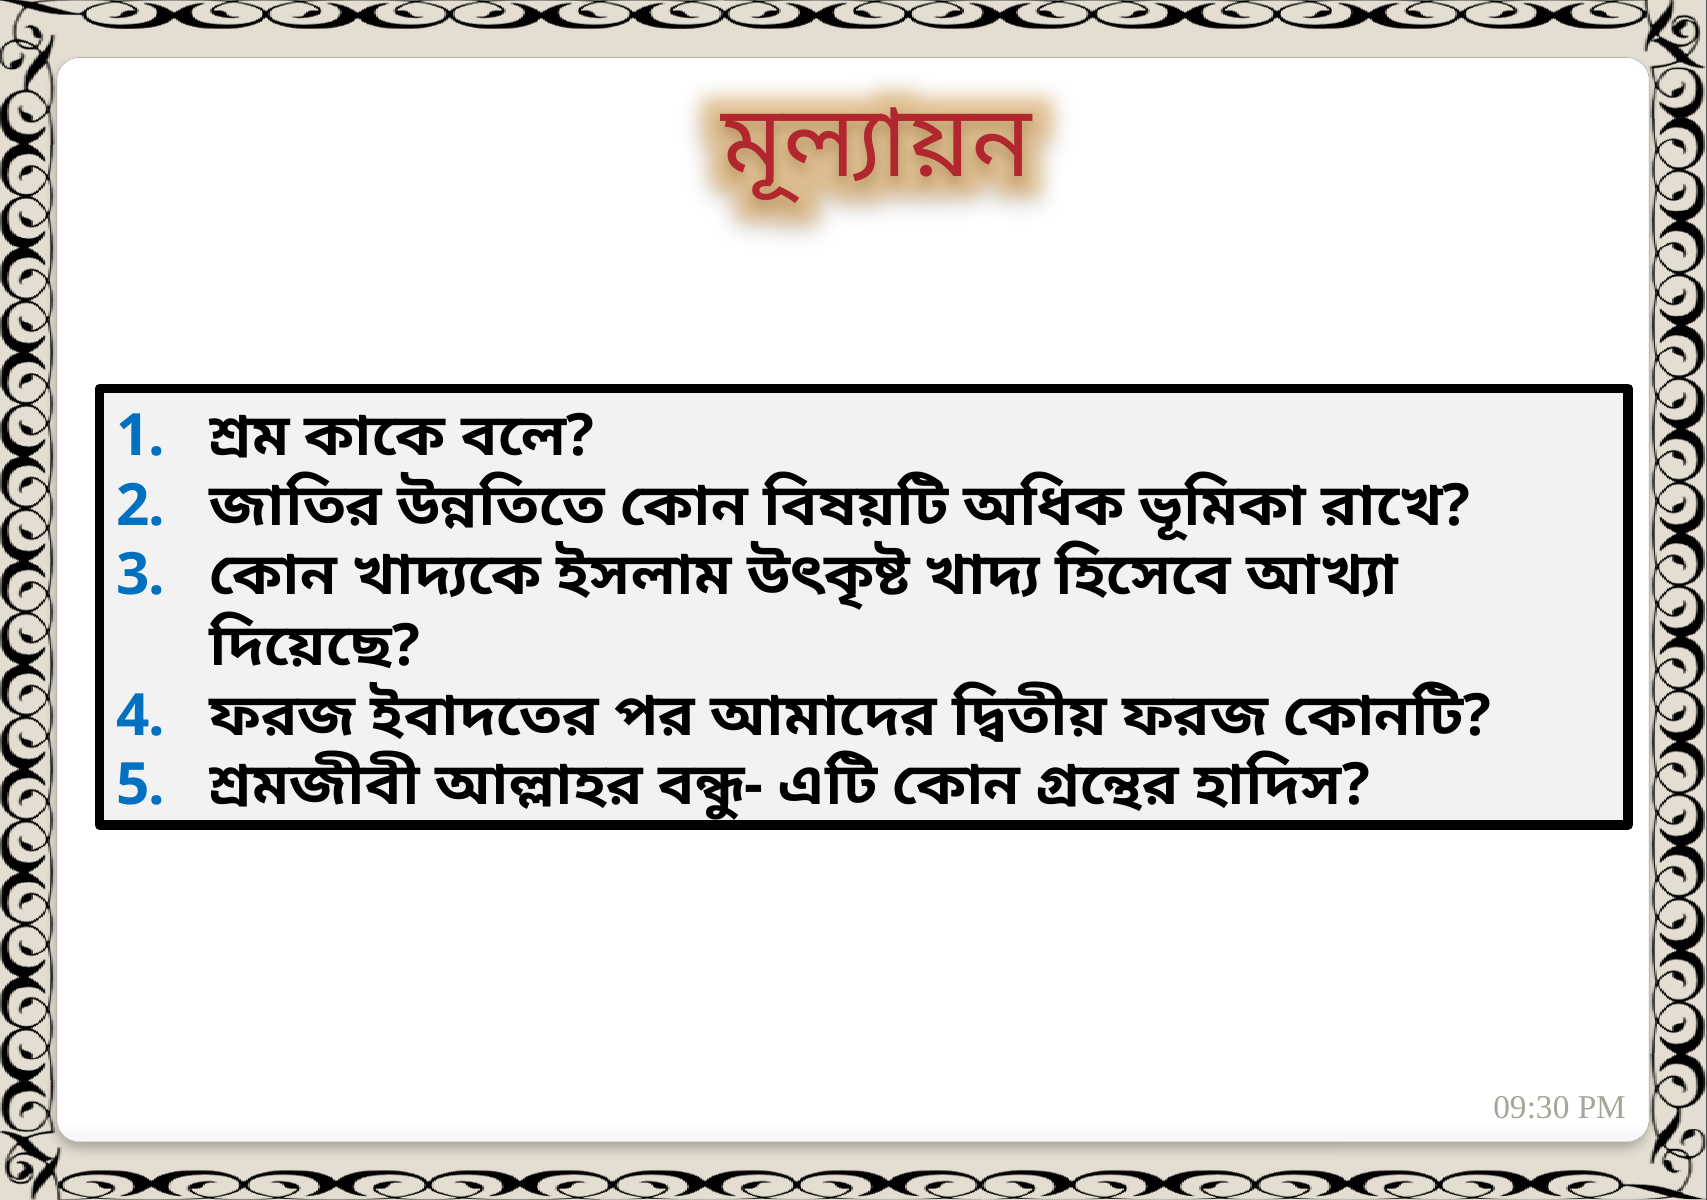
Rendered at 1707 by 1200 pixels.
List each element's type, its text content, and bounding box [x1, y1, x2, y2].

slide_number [1465, 1069, 1643, 1134]
picture [0, 0, 1706, 1200]
text_box মূল্যায়ন [603, 46, 1150, 227]
text_box শ্রম কাকে বলে? জাতির উন্নতিতে কোন বিষয়টি অধিক ভূমিকা রাখে? কোন খাদ্যকে ইসলাম উৎকৃষ্ট খাদ্য হিসেবে আখ্যা দিয়েছে? ফরজ ইবাদতের পর আমাদের দ্বিতীয় ফরজ কোনটি? শ্রমজীবী আল্লাহর বন্ধু- এটি কোন গ্রন্থের হাদিস? [99, 388, 1629, 825]
